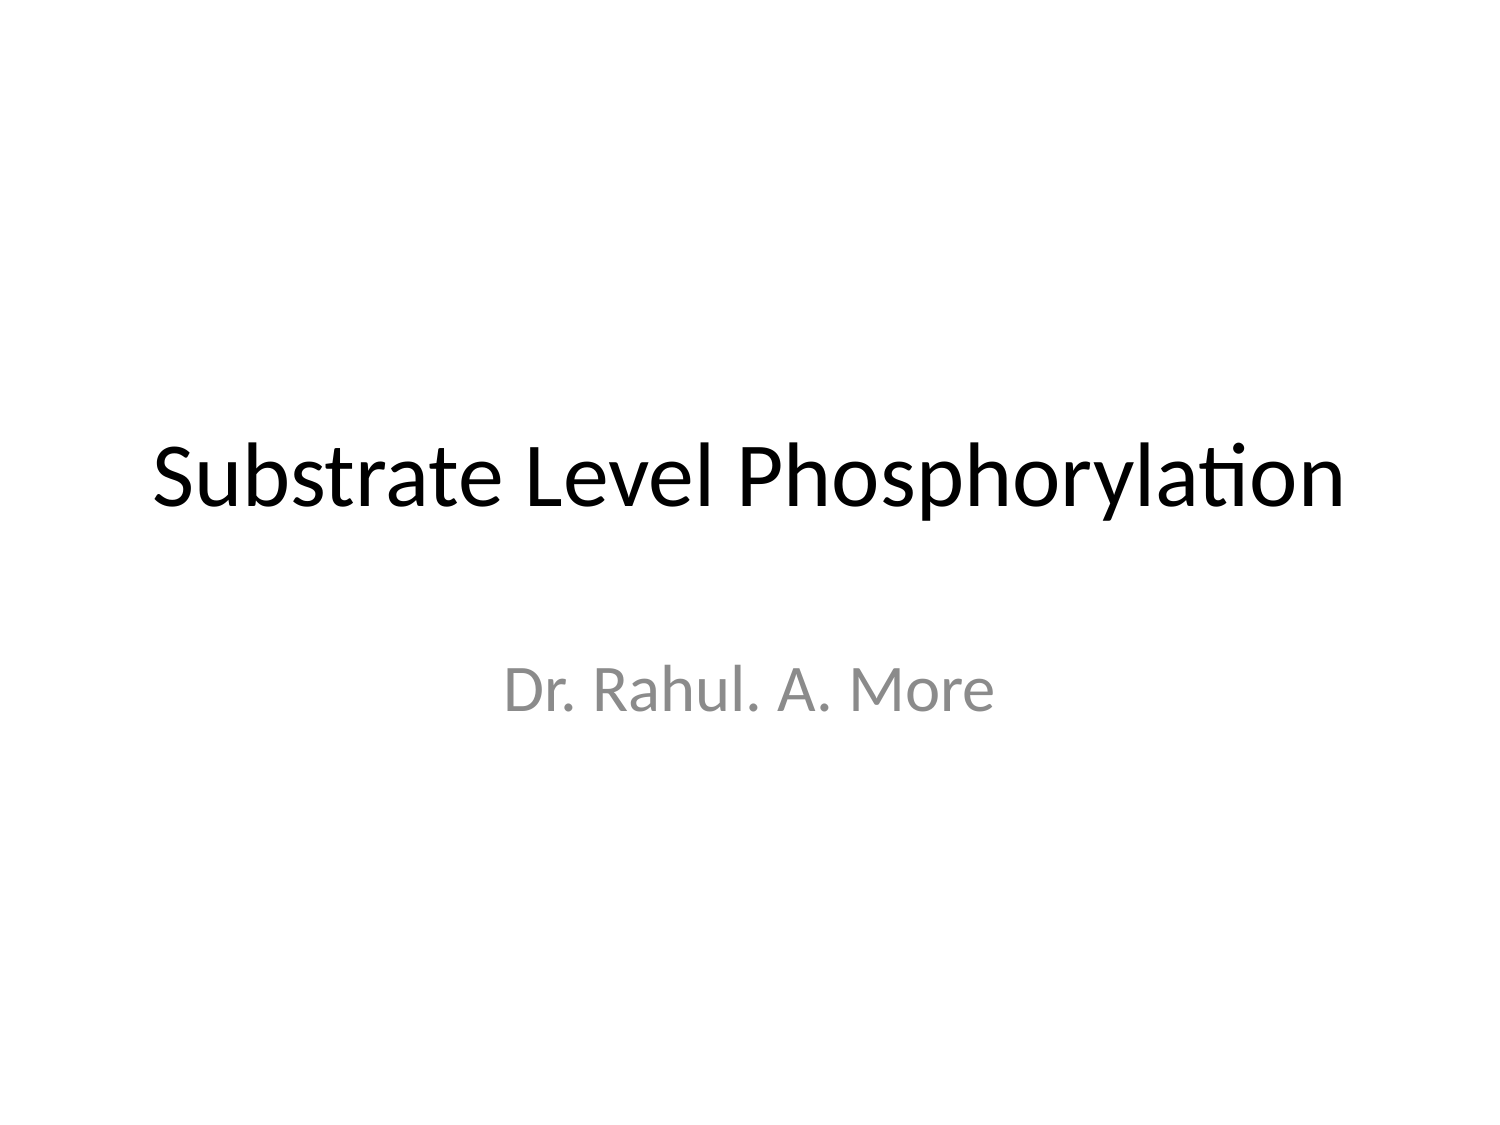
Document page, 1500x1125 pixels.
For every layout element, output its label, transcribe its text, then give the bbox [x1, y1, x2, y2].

title Substrate Level Phosphorylation [112, 349, 1388, 591]
subtitle Dr. Rahul. A. More [225, 637, 1275, 925]
